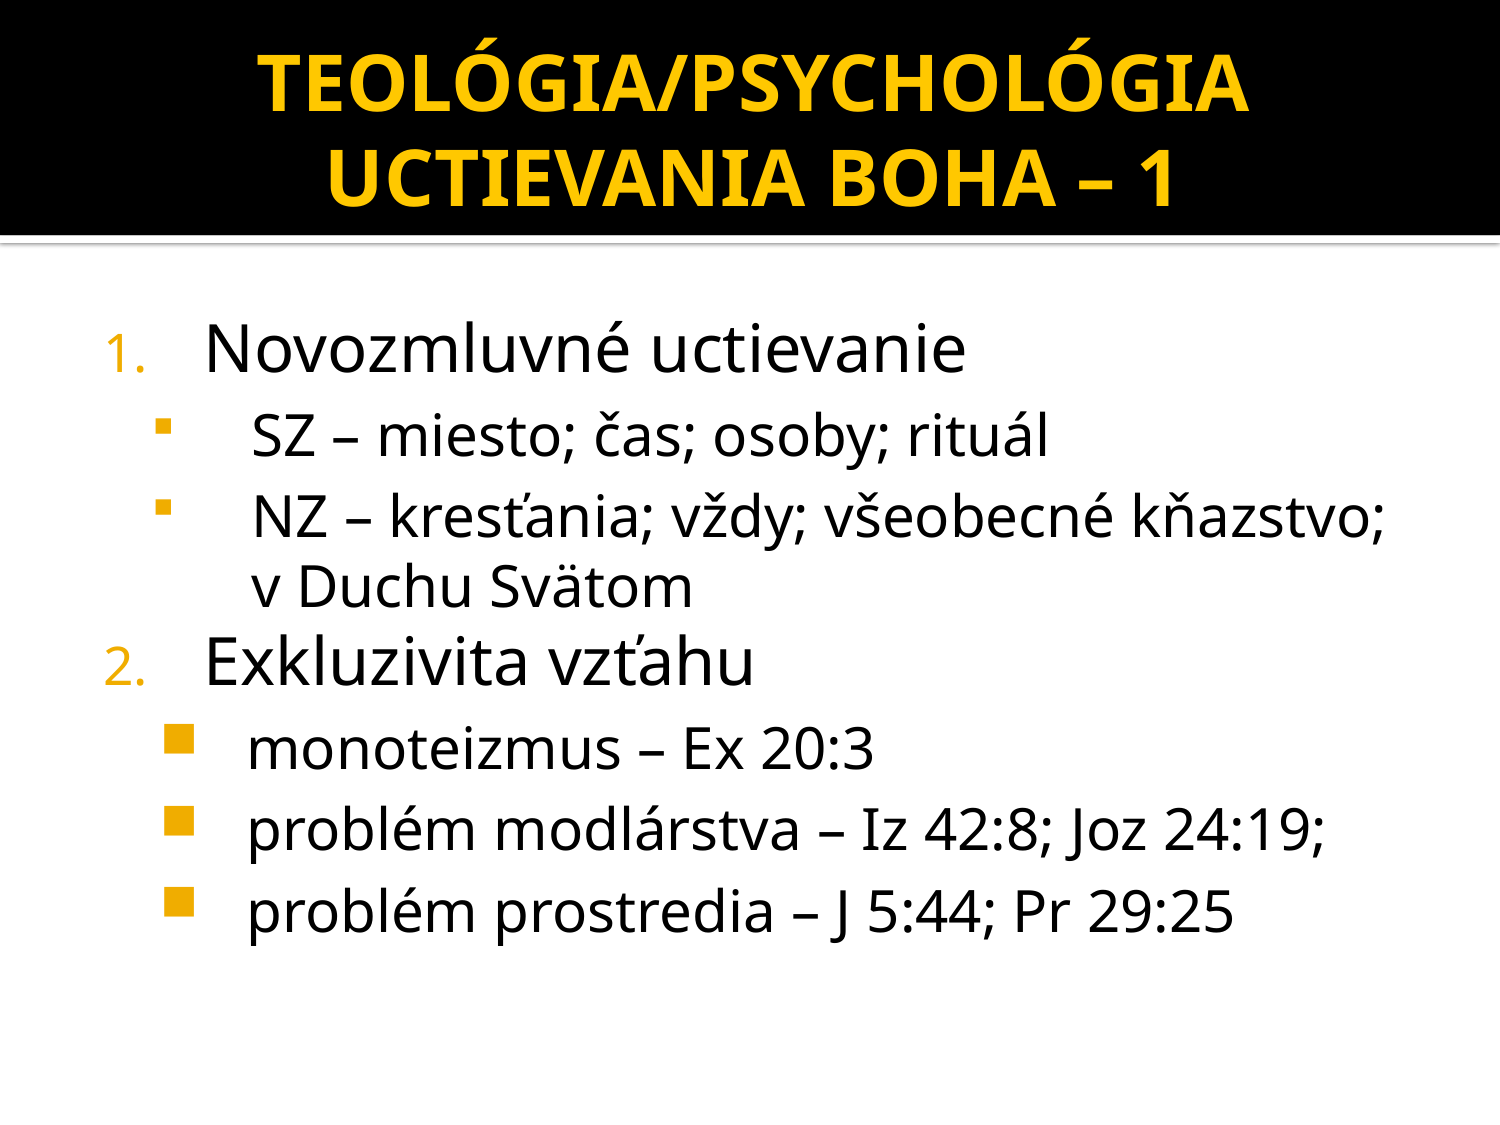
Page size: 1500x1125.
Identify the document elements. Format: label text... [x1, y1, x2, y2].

list Novozmluvné uctievanie SZ – miesto; čas; osoby; rituál NZ – kresťania; vždy; všeobecné kňazstvo; v Duchu Svätom Exkluzivita vzťahu monoteizmus – Ex 20:3 problém modlárstva – Iz 42:8; Joz 24:19; problém prostredia – J 5:44; Pr 29:25 [75, 291, 1425, 1050]
title TEOLÓGIA/PSYCHOLÓGIA UCTIEVANIA BOHA – 1 [75, 24, 1425, 231]
